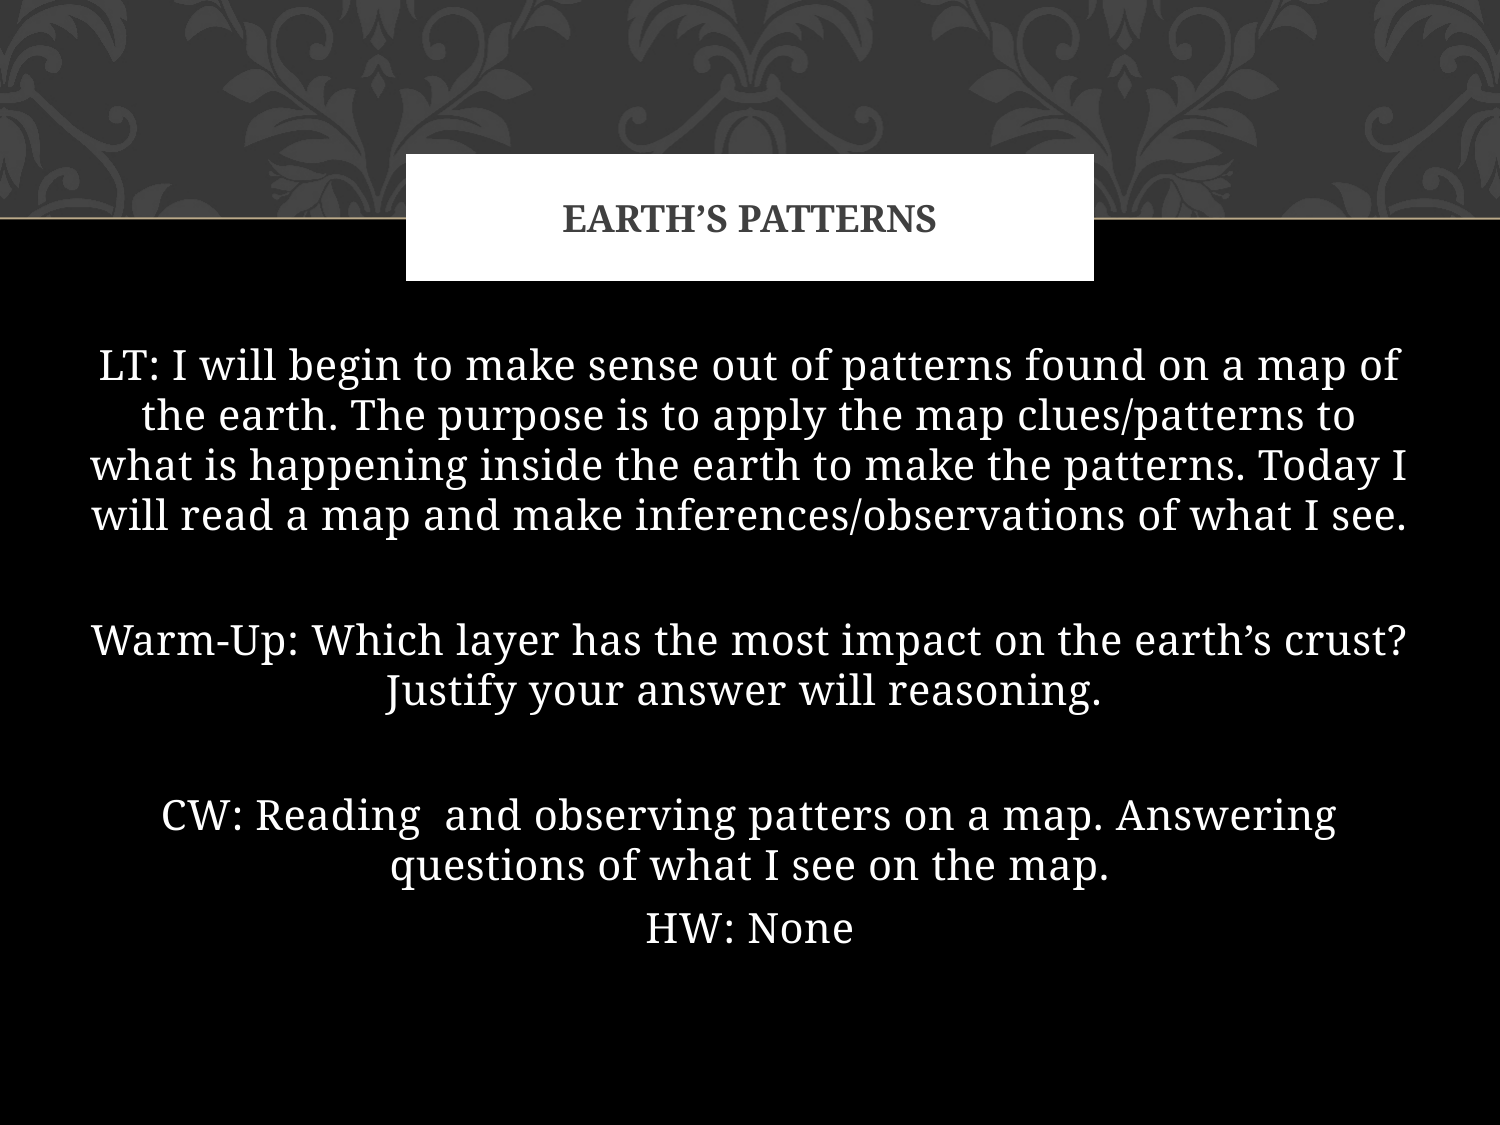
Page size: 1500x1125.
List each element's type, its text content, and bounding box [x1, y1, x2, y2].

title Earth’s patterns [406, 154, 1094, 281]
list LT: I will begin to make sense out of patterns found on a map of the earth. The purpose is to apply the map clues/patterns to what is happening inside the earth to make the patterns. Today I will read a map and make inferences/observations of what I see. Warm-Up: Which layer has the most impact on the earth’s crust? Justify your answer will reasoning. CW: Reading and observing patters on a map. Answering questions of what I see on the map. HW: None [75, 331, 1425, 1000]
